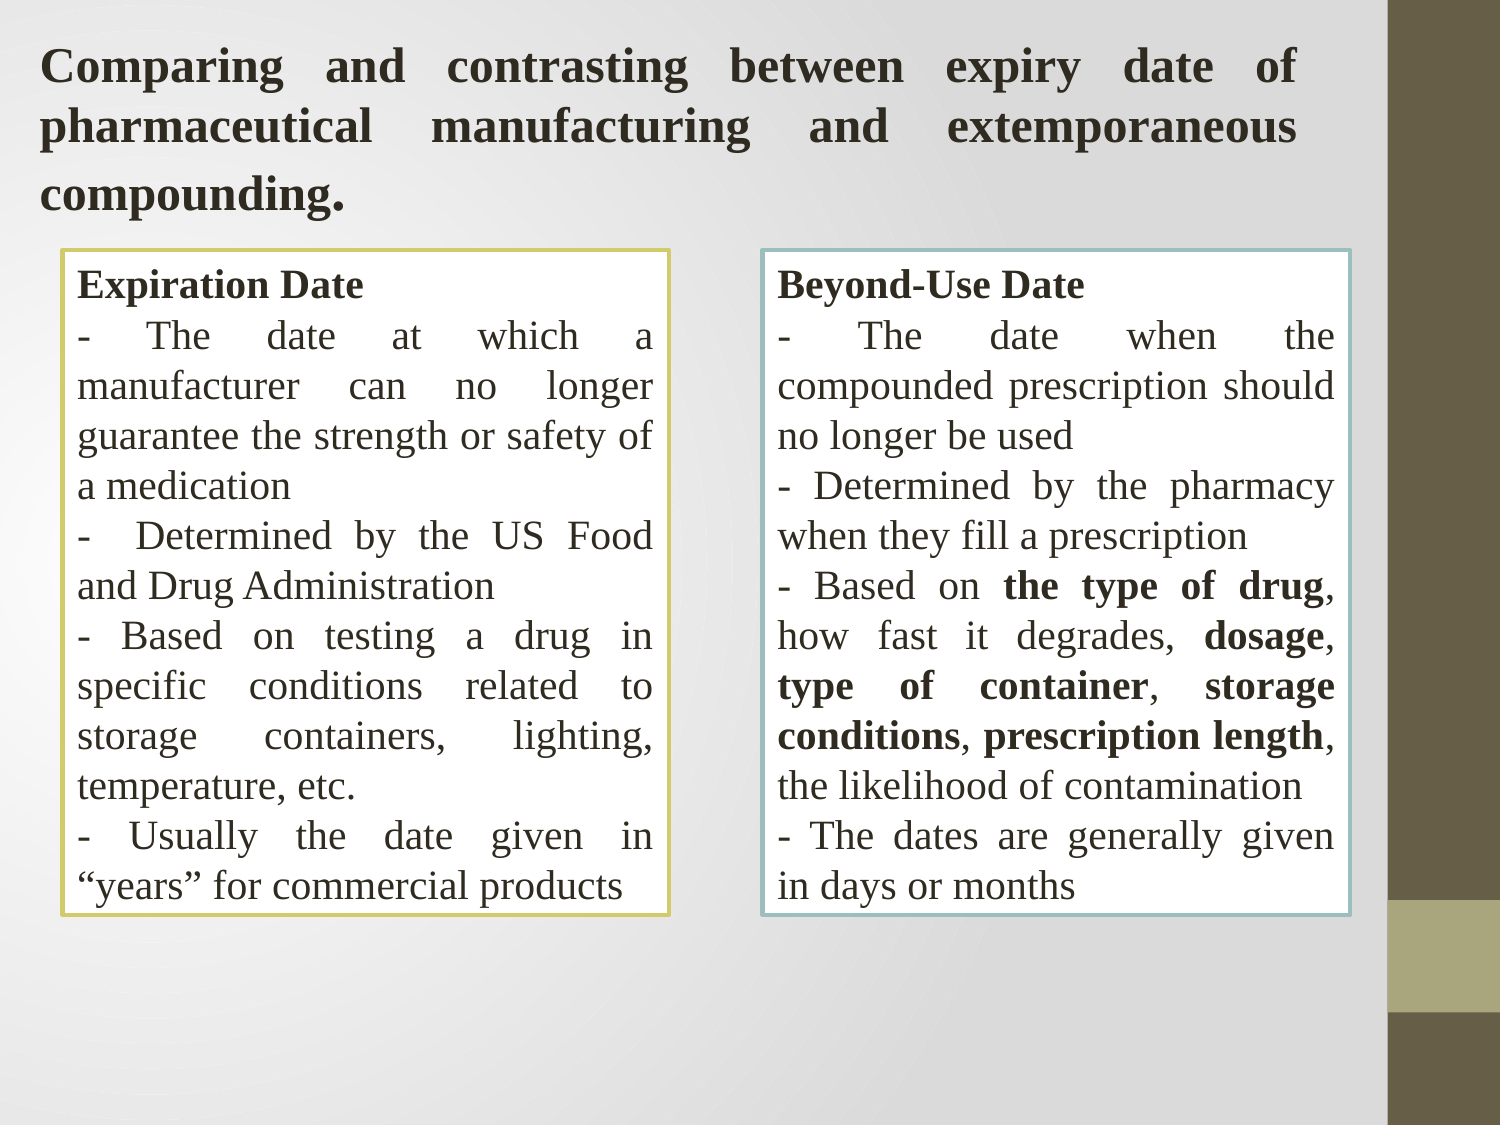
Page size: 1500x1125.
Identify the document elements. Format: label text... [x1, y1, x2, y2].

text_box Beyond-Use Date - The date when the compounded prescription should no longer be used - Determined by the pharmacy when they fill a prescription - Based on the type of drug, how fast it degrades, dosage, type of container, storage conditions, prescription length, the likelihood of contamination - The dates are generally given in days or months [760, 248, 1352, 917]
text_box Comparing and contrasting between expiry date of pharmaceutical manufacturing and extemporaneous compounding. [24, 24, 1313, 230]
text_box Expiration Date - The date at which a manufacturer can no longer guarantee the strength or safety of a medication - Determined by the US Food and Drug Administration - Based on testing a drug in specific conditions related to storage containers, lighting, temperature, etc. - Usually the date given in “years” for commercial products [60, 248, 671, 917]
